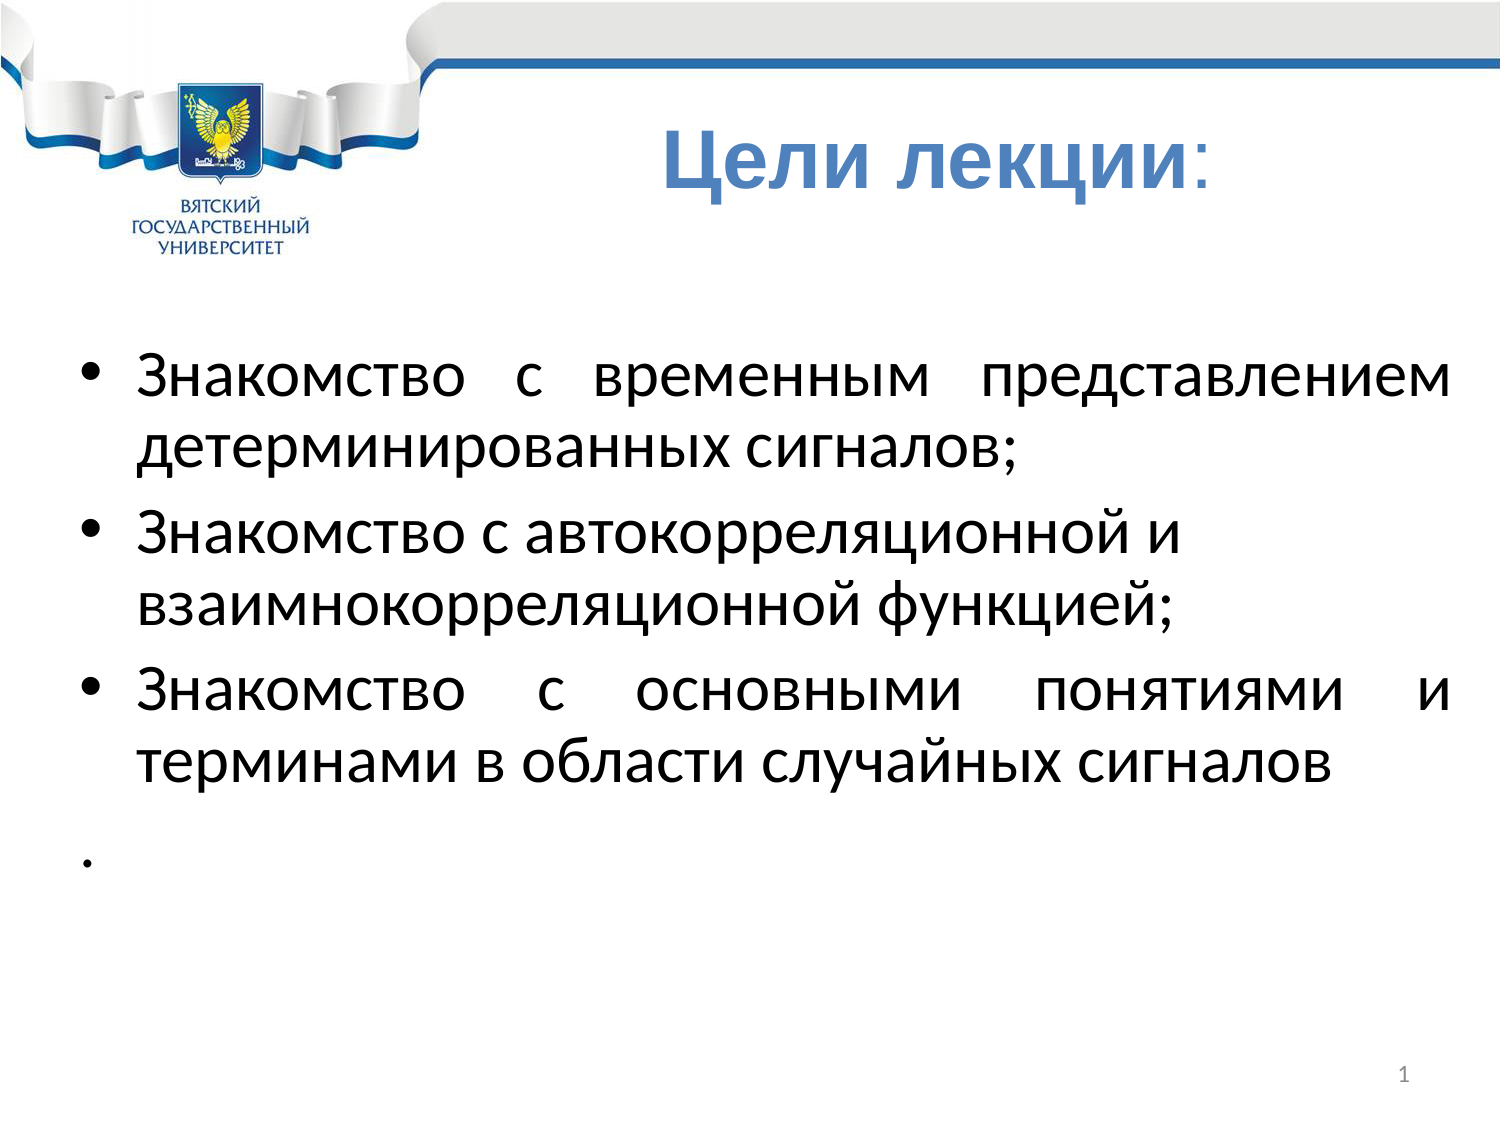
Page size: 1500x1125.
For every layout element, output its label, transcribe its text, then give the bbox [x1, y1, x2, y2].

picture [0, 0, 1500, 1125]
list Знакомство с временным представлением детерминированных сигналов; Знакомство с автокорреляционной и взаимнокорреляционной функцией; Знакомство с основными понятиями и терминами в области случайных сигналов . [64, 331, 1469, 1006]
slide_number 1 [1074, 1042, 1425, 1103]
title Цели лекции: [407, 35, 1468, 275]
